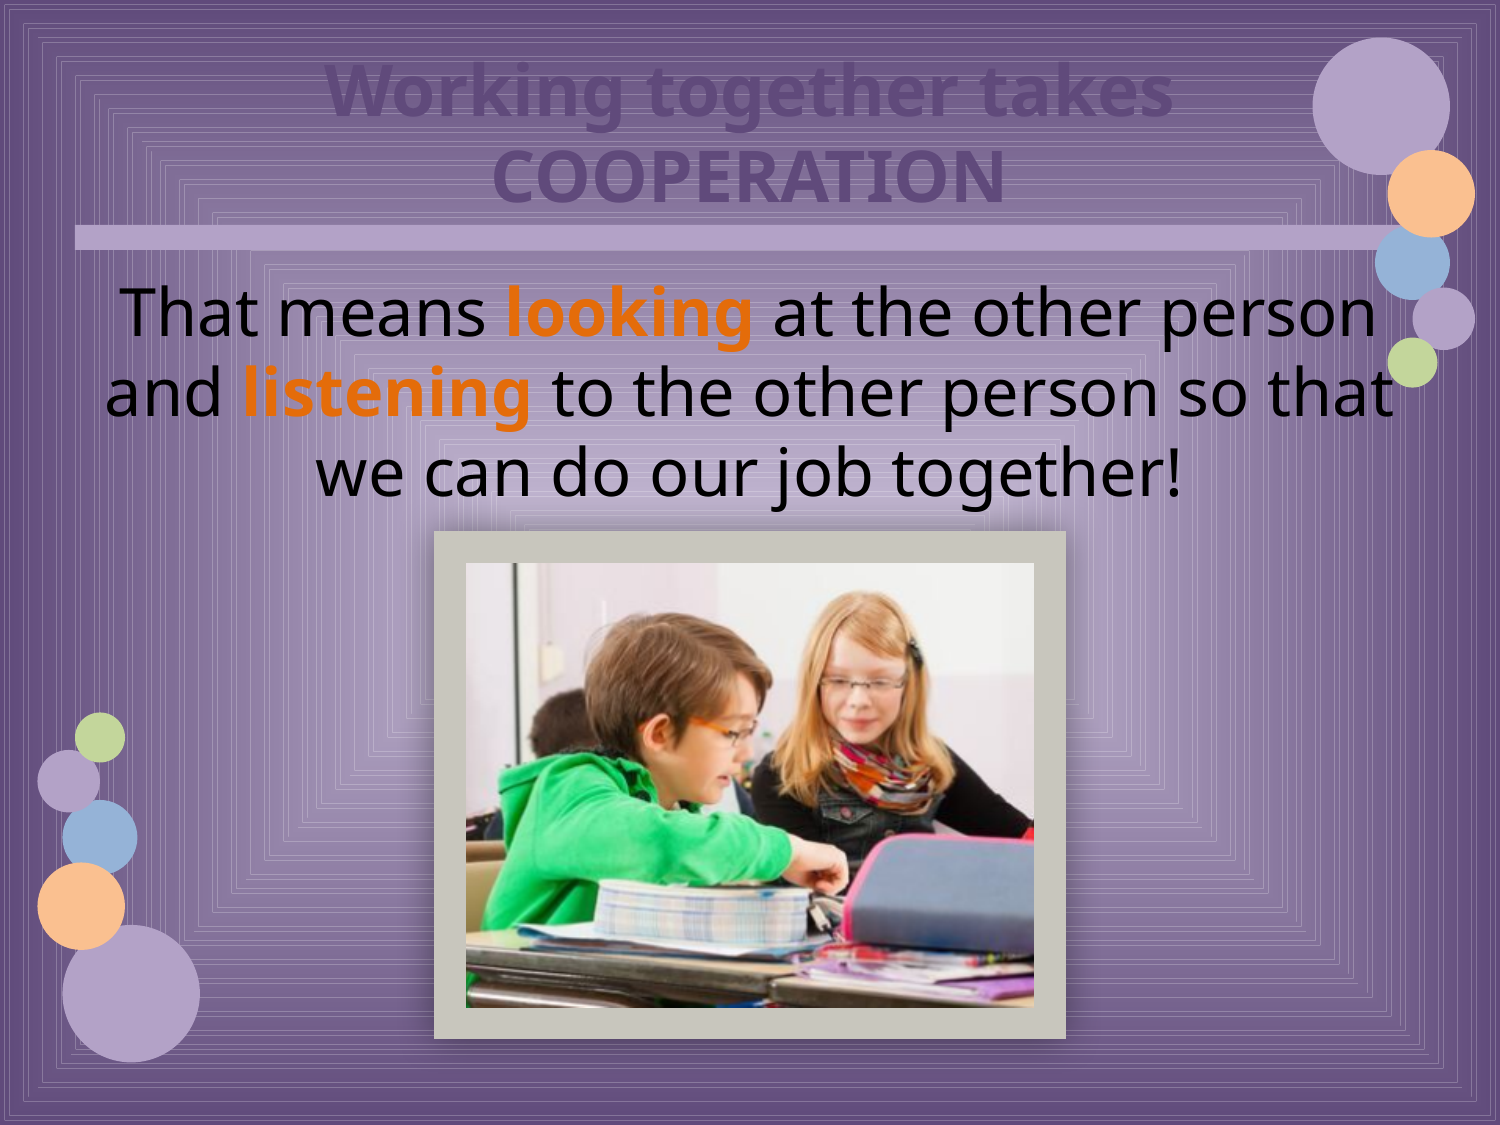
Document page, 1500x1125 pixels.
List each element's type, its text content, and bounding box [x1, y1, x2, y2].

list That means looking at the other person and listening to the other person so that we can do our job together! [75, 262, 1425, 1005]
picture [465, 562, 1035, 1009]
title Working together takes COOPERATION [75, 37, 1425, 225]
